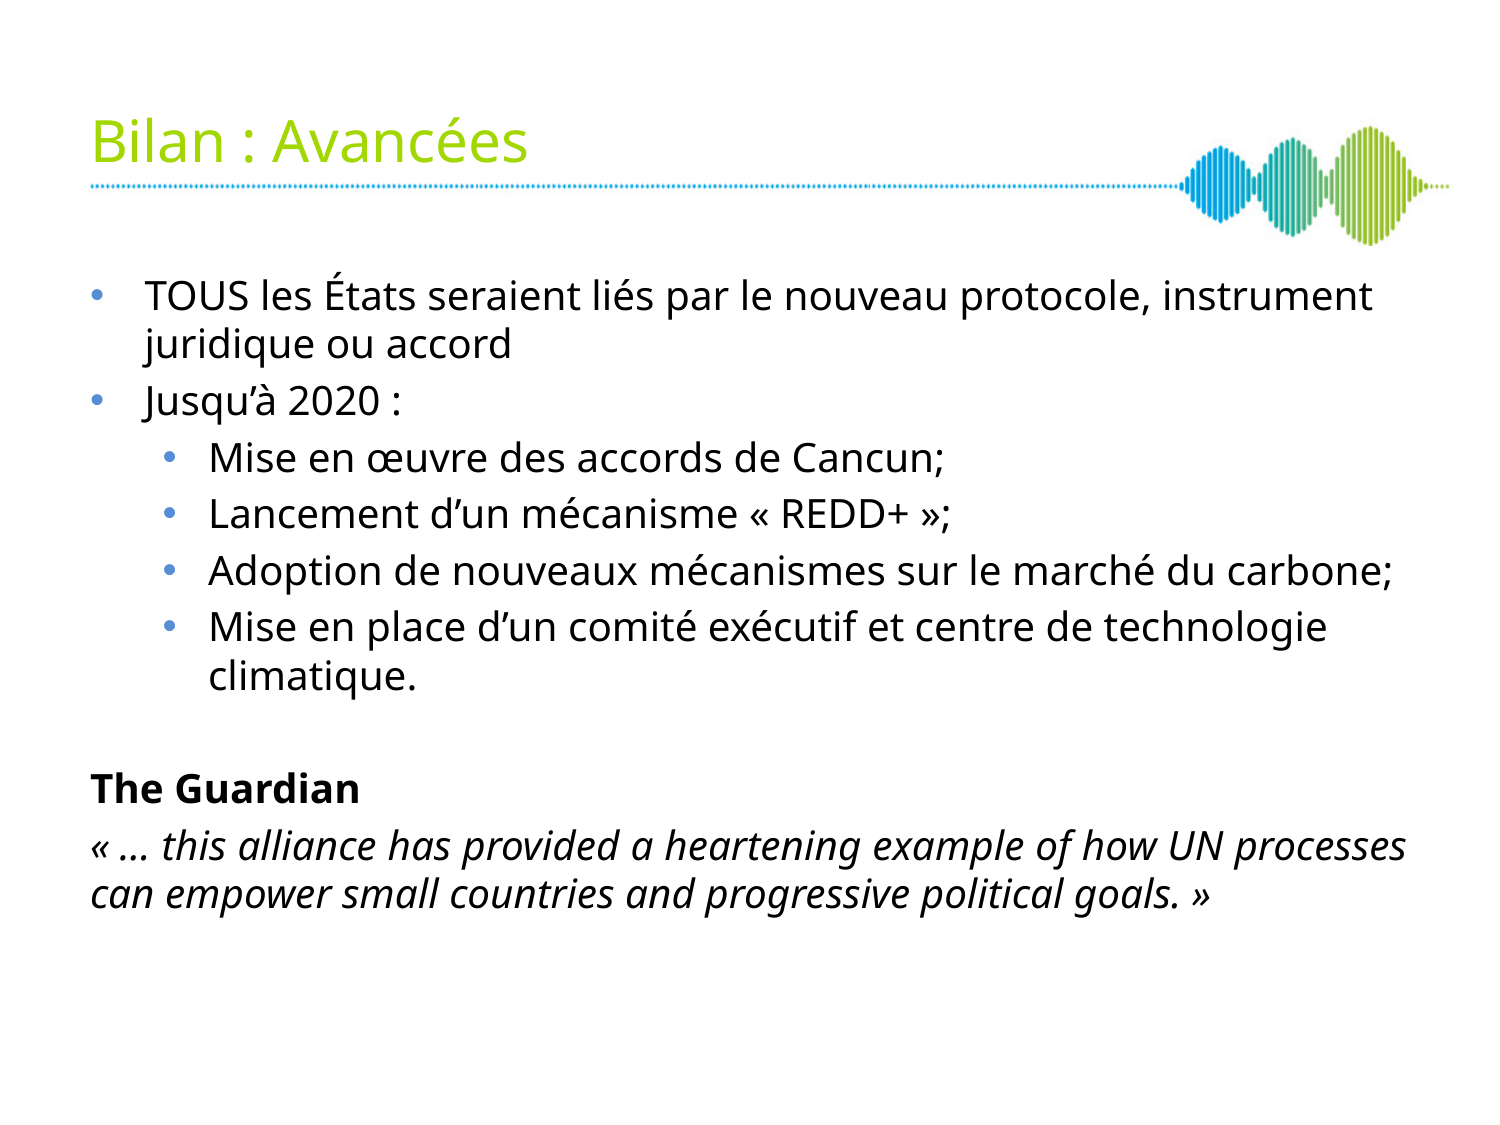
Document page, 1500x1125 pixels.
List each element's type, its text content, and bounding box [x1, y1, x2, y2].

list TOUS les États seraient liés par le nouveau protocole, instrument juridique ou accord Jusqu’à 2020 : Mise en œuvre des accords de Cancun; Lancement d’un mécanisme « REDD+ »; Adoption de nouveaux mécanismes sur le marché du carbone; Mise en place d’un comité exécutif et centre de technologie climatique. The Guardian « … this alliance has provided a heartening example of how UN processes can empower small countries and progressive political goals. » [75, 262, 1425, 1005]
title Bilan : Avancées [75, 45, 1425, 233]
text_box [89, 101, 1456, 246]
